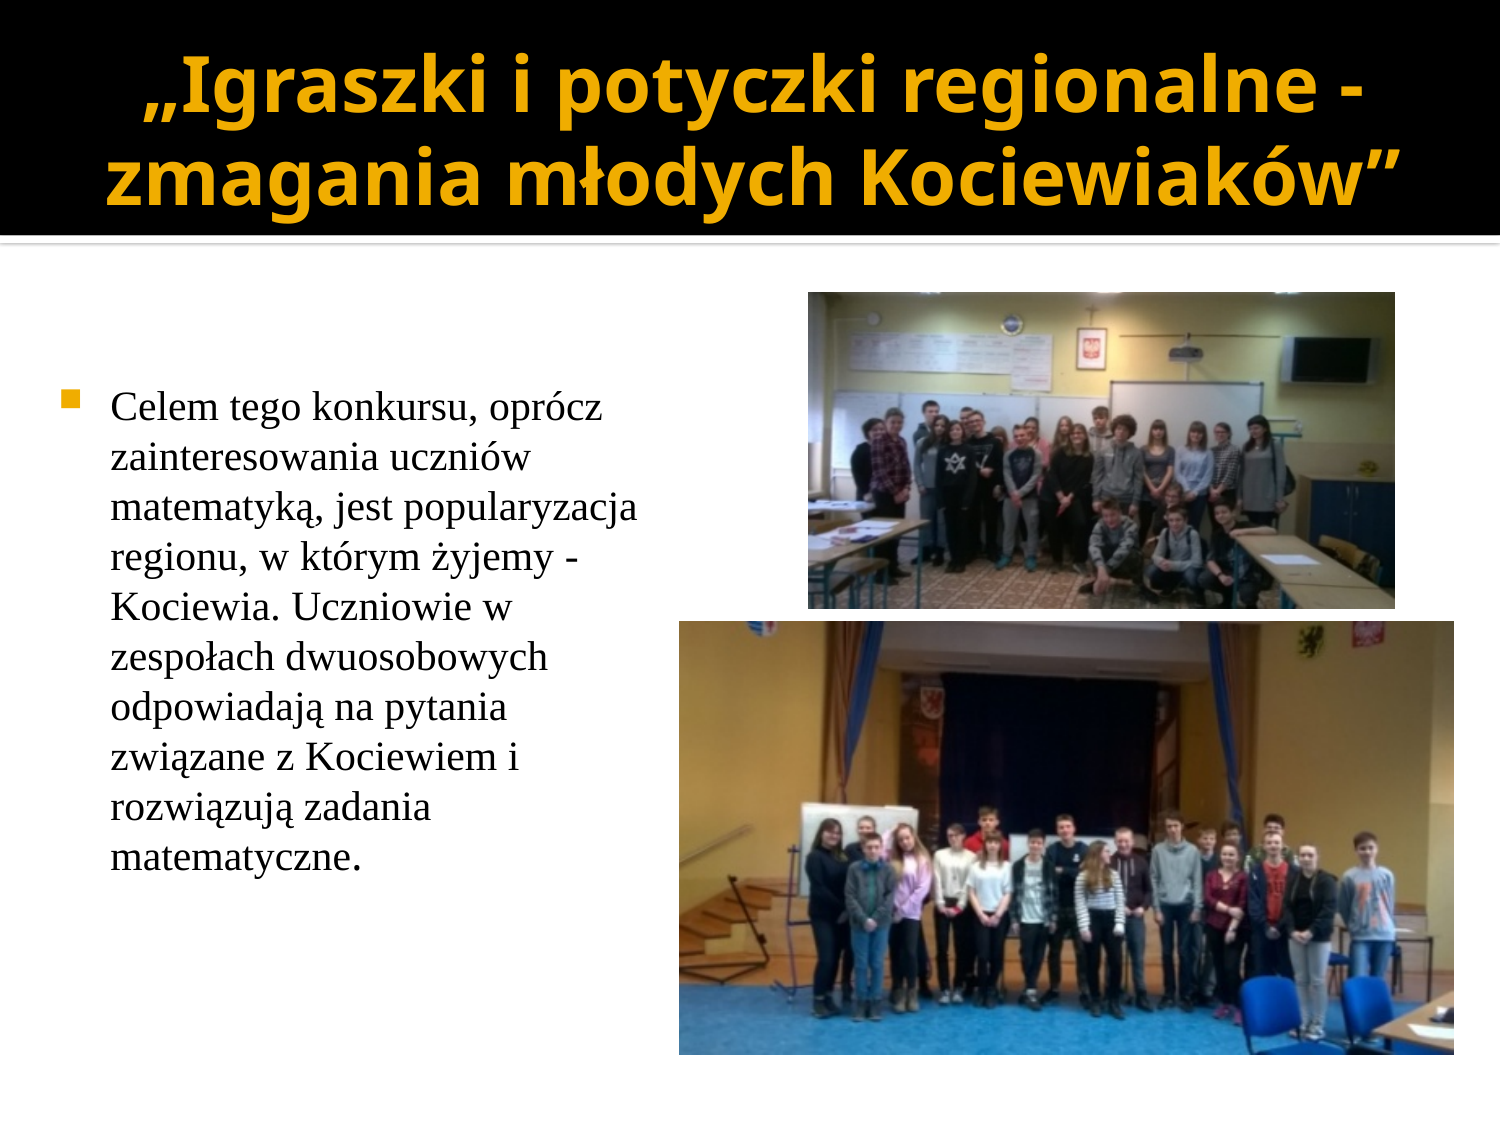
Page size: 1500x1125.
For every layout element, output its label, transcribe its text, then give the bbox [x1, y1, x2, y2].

title „Igraszki i potyczki regionalne - zmagania młodych Kociewiaków” [75, 24, 1425, 231]
list Celem tego konkursu, oprócz zainteresowania uczniów matematyką, jest popularyzacja regionu, w którym żyjemy - Kociewia. Uczniowie w zespołach dwuosobowych odpowiadają na pytania związane z Kociewiem i rozwiązują zadania matematyczne. [23, 363, 686, 952]
picture [679, 620, 1454, 1055]
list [808, 292, 1395, 609]
